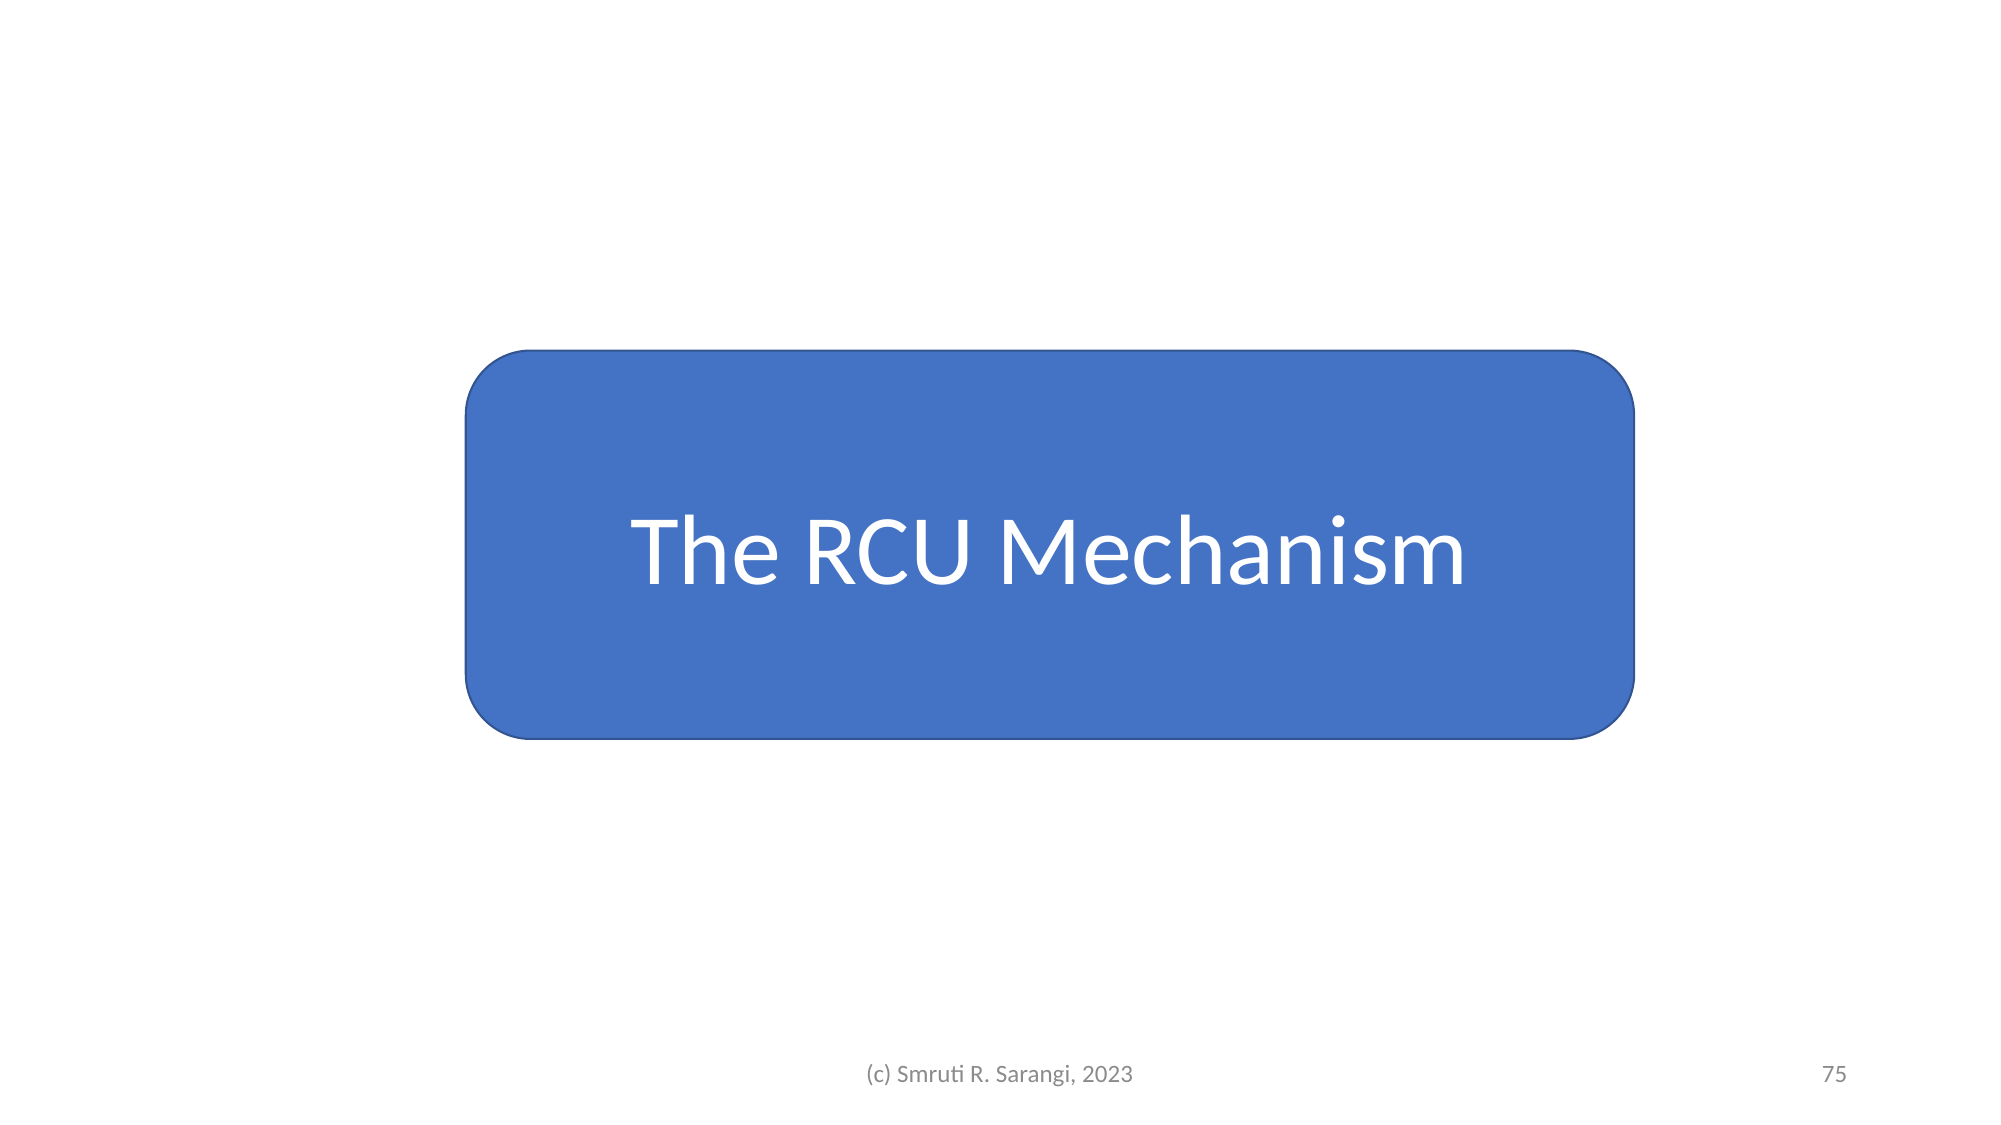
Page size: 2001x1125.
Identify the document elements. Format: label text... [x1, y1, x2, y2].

slide_number 75 [1412, 1042, 1863, 1103]
footer (c) Smruti R. Sarangi, 2023 [662, 1042, 1338, 1103]
text_box The RCU Mechanism [464, 349, 1636, 740]
